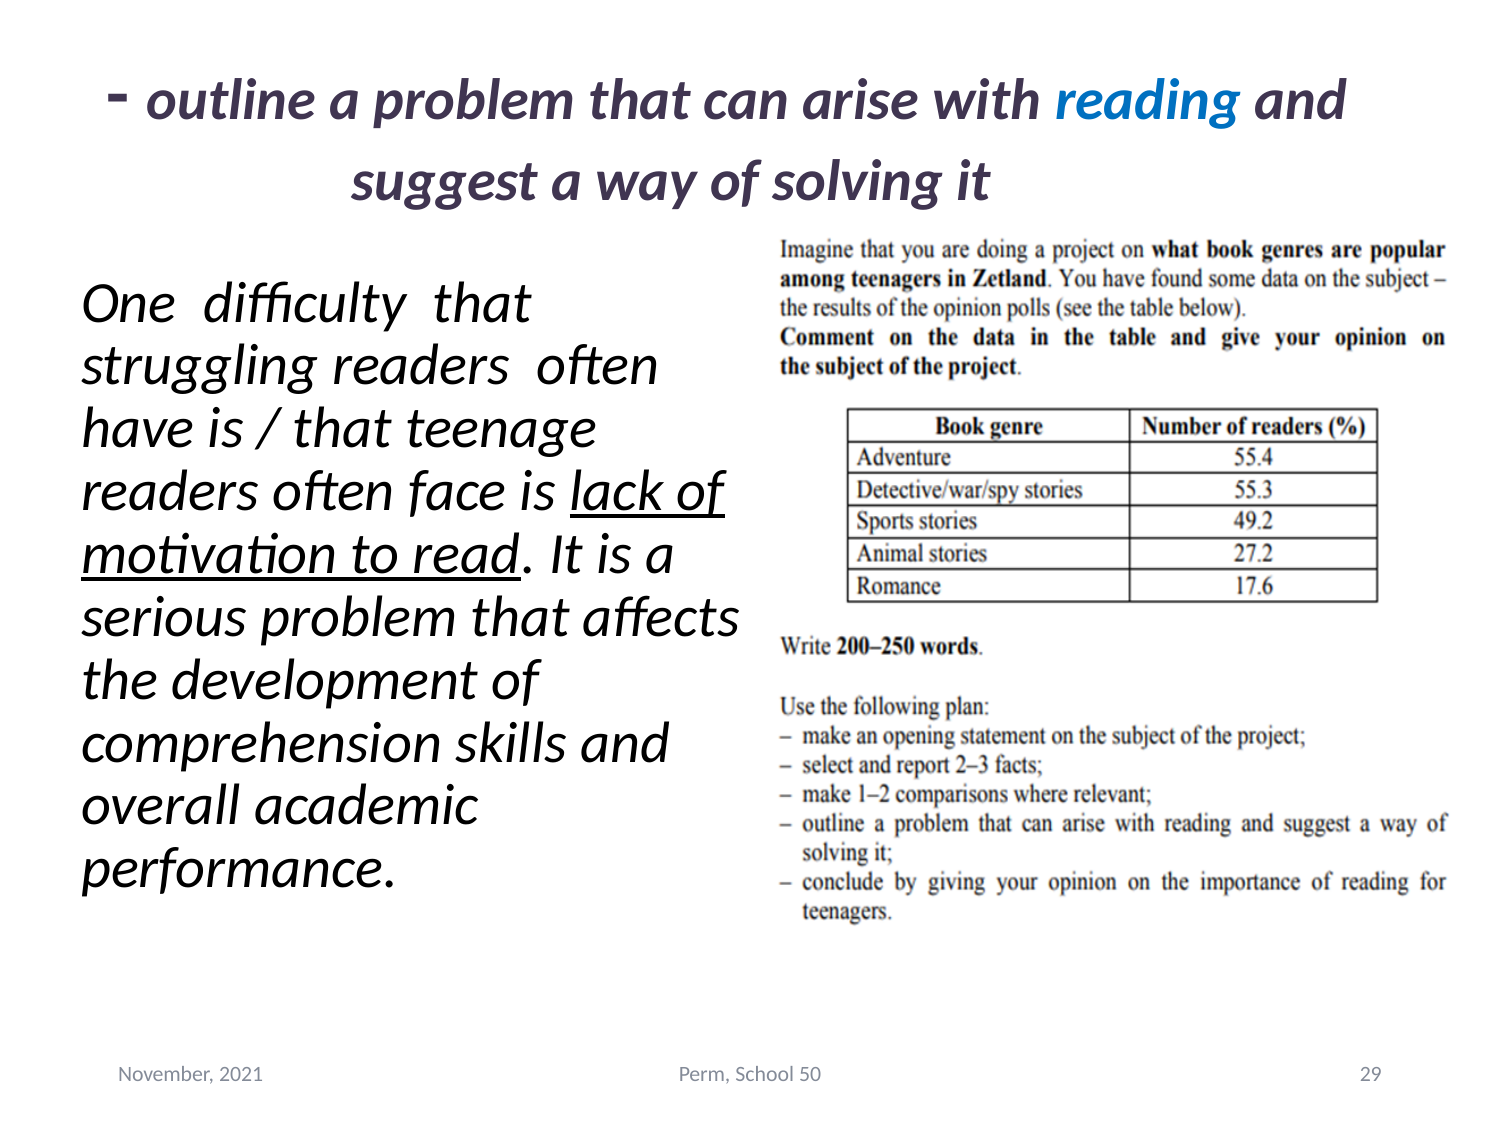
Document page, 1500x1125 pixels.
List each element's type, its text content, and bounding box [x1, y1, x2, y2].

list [772, 228, 1465, 948]
footer Perm, School 50 [496, 1042, 1004, 1103]
title - outline a problem that can arise with reading and suggest a way of solving it [66, 42, 1388, 229]
list One difficulty that struggling readers often have is / that teenage readers often face is lack of motivation to read. It is a serious problem that affects the development of comprehension skills and overall academic performance. [66, 264, 760, 1014]
slide_number 29 [1059, 1042, 1397, 1103]
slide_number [103, 1042, 441, 1103]
